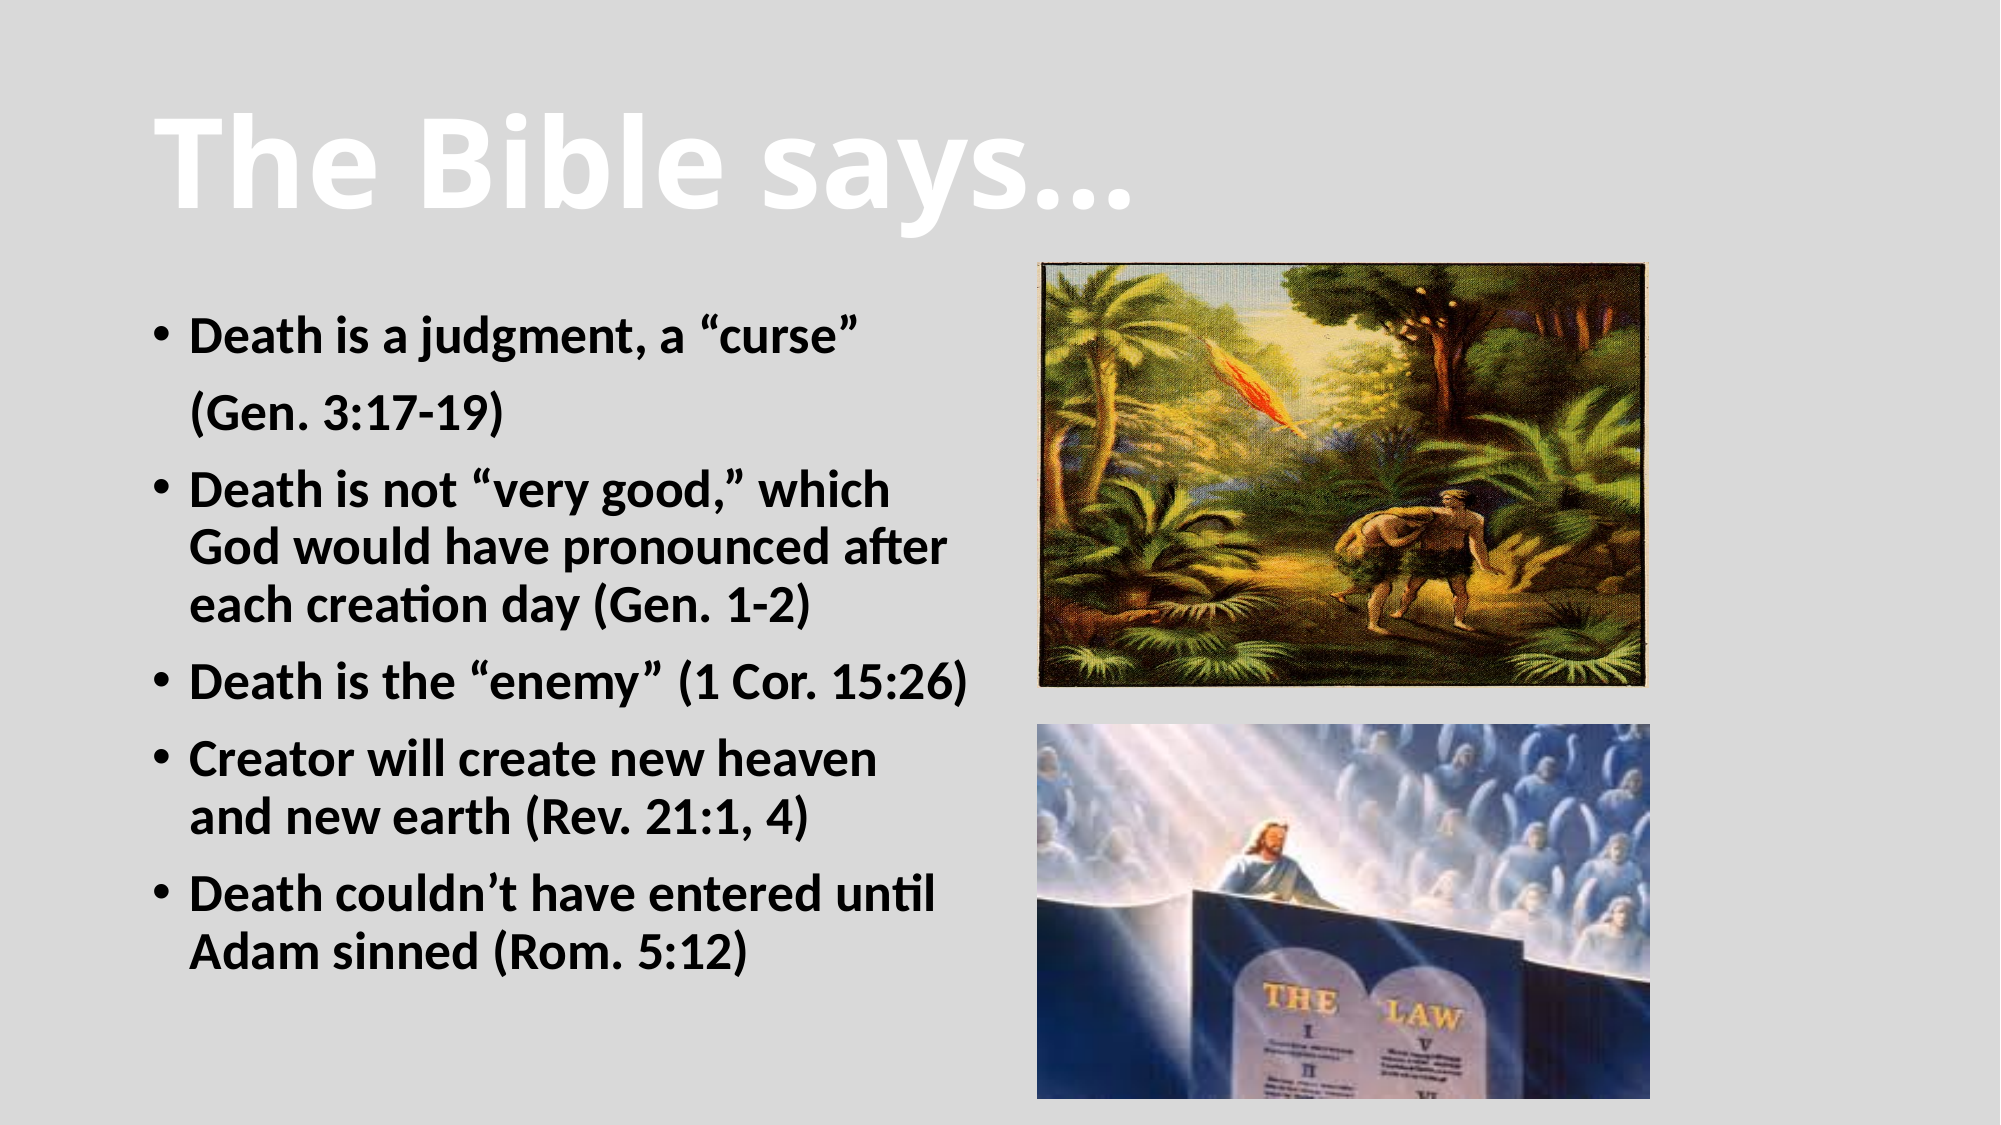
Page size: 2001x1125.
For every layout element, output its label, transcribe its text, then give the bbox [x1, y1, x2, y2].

title The Bible says… [137, 59, 1863, 278]
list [1037, 262, 1649, 688]
list Death is a judgment, a “curse” (Gen. 3:17-19) Death is not “very good,” which God would have pronounced after each creation day (Gen. 1-2) Death is the “enemy” (1 Cor. 15:26) Creator will create new heaven and new earth (Rev. 21:1, 4) Death couldn’t have entered until Adam sinned (Rom. 5:12) [137, 299, 988, 1014]
picture [1037, 724, 1650, 1099]
